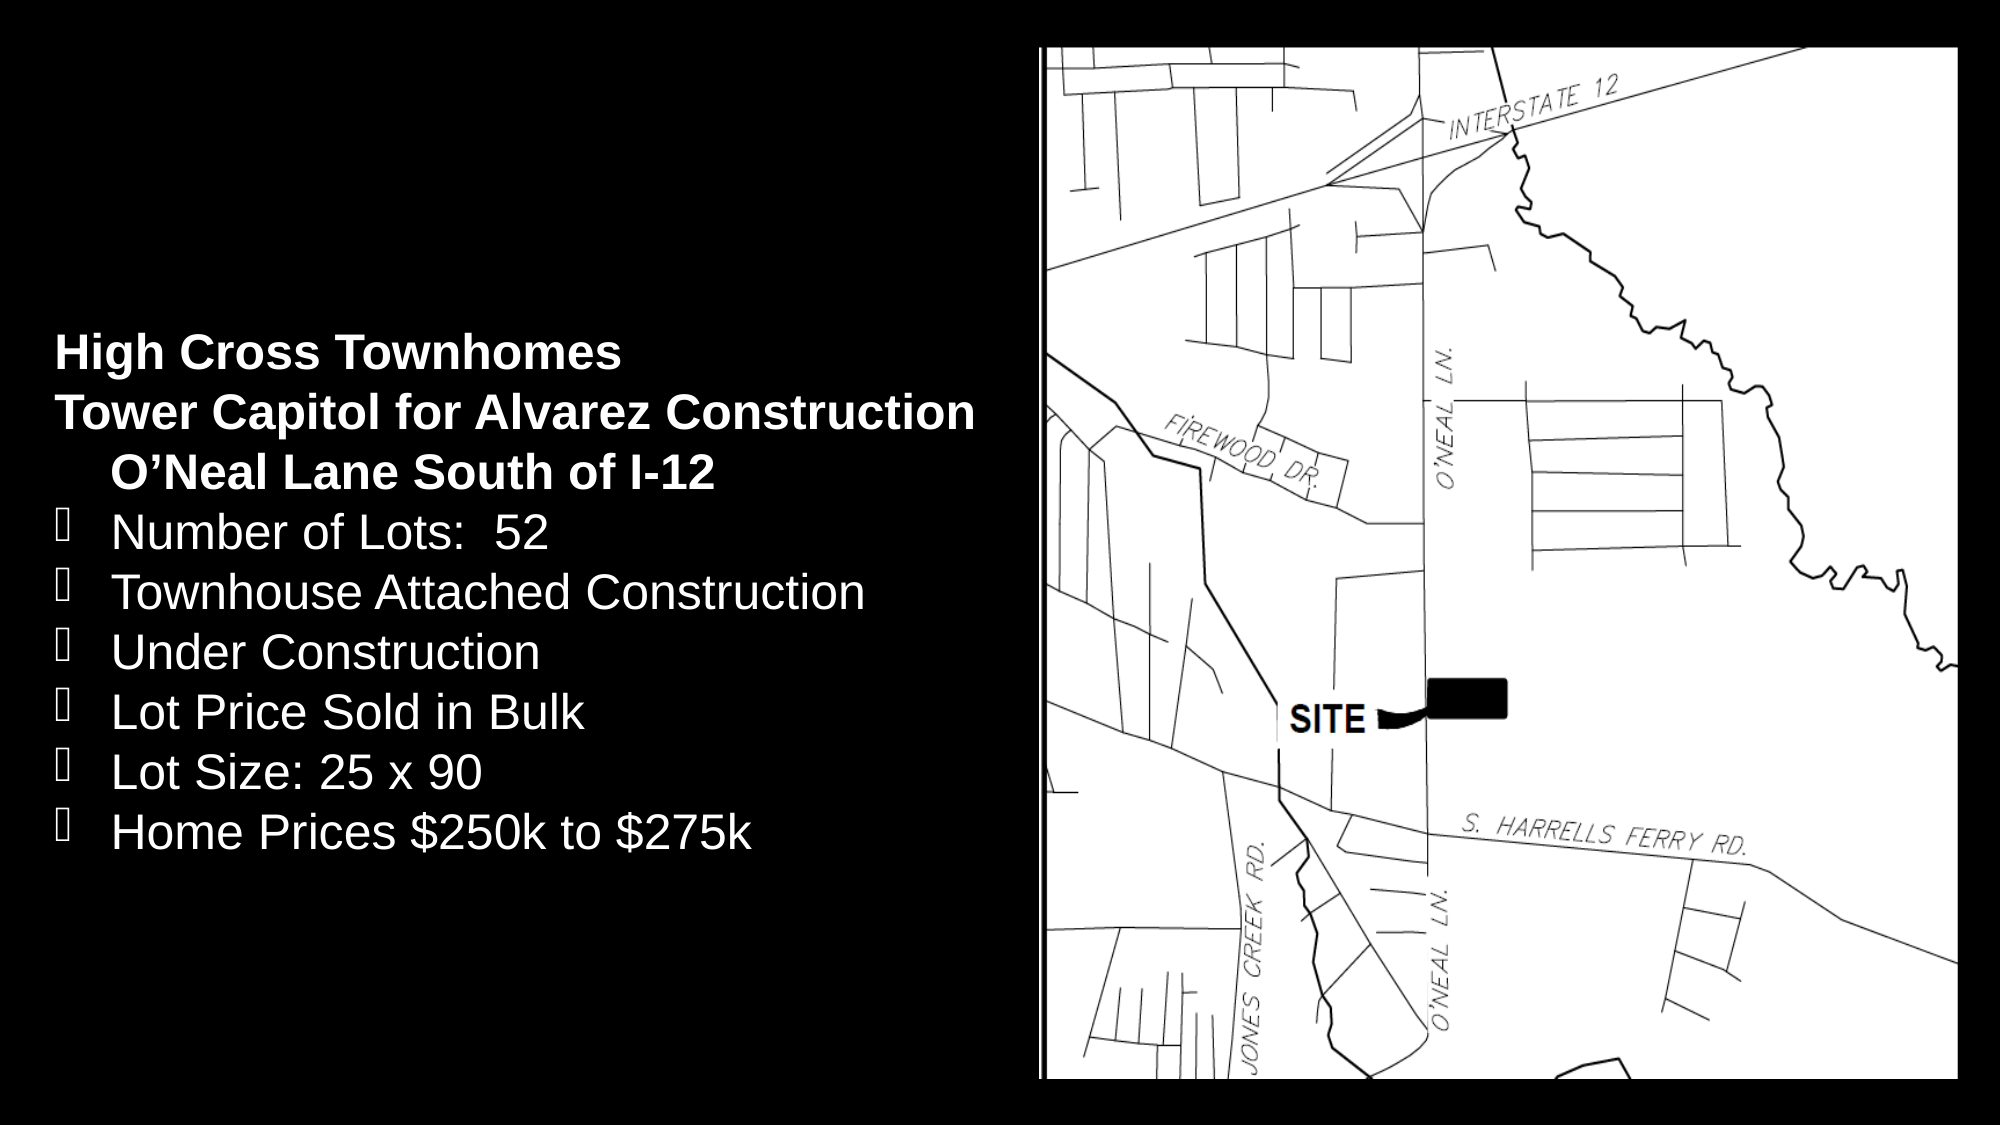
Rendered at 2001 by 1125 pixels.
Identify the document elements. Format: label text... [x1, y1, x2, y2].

picture [1039, 45, 1959, 1079]
text_box High Cross Townhomes Tower Capitol for Alvarez Construction O’Neal Lane South of I-12 Number of Lots: 52 Townhouse Attached Construction Under Construction Lot Price Sold in Bulk Lot Size: 25 x 90 Home Prices $250k to $275k [39, 312, 1039, 928]
